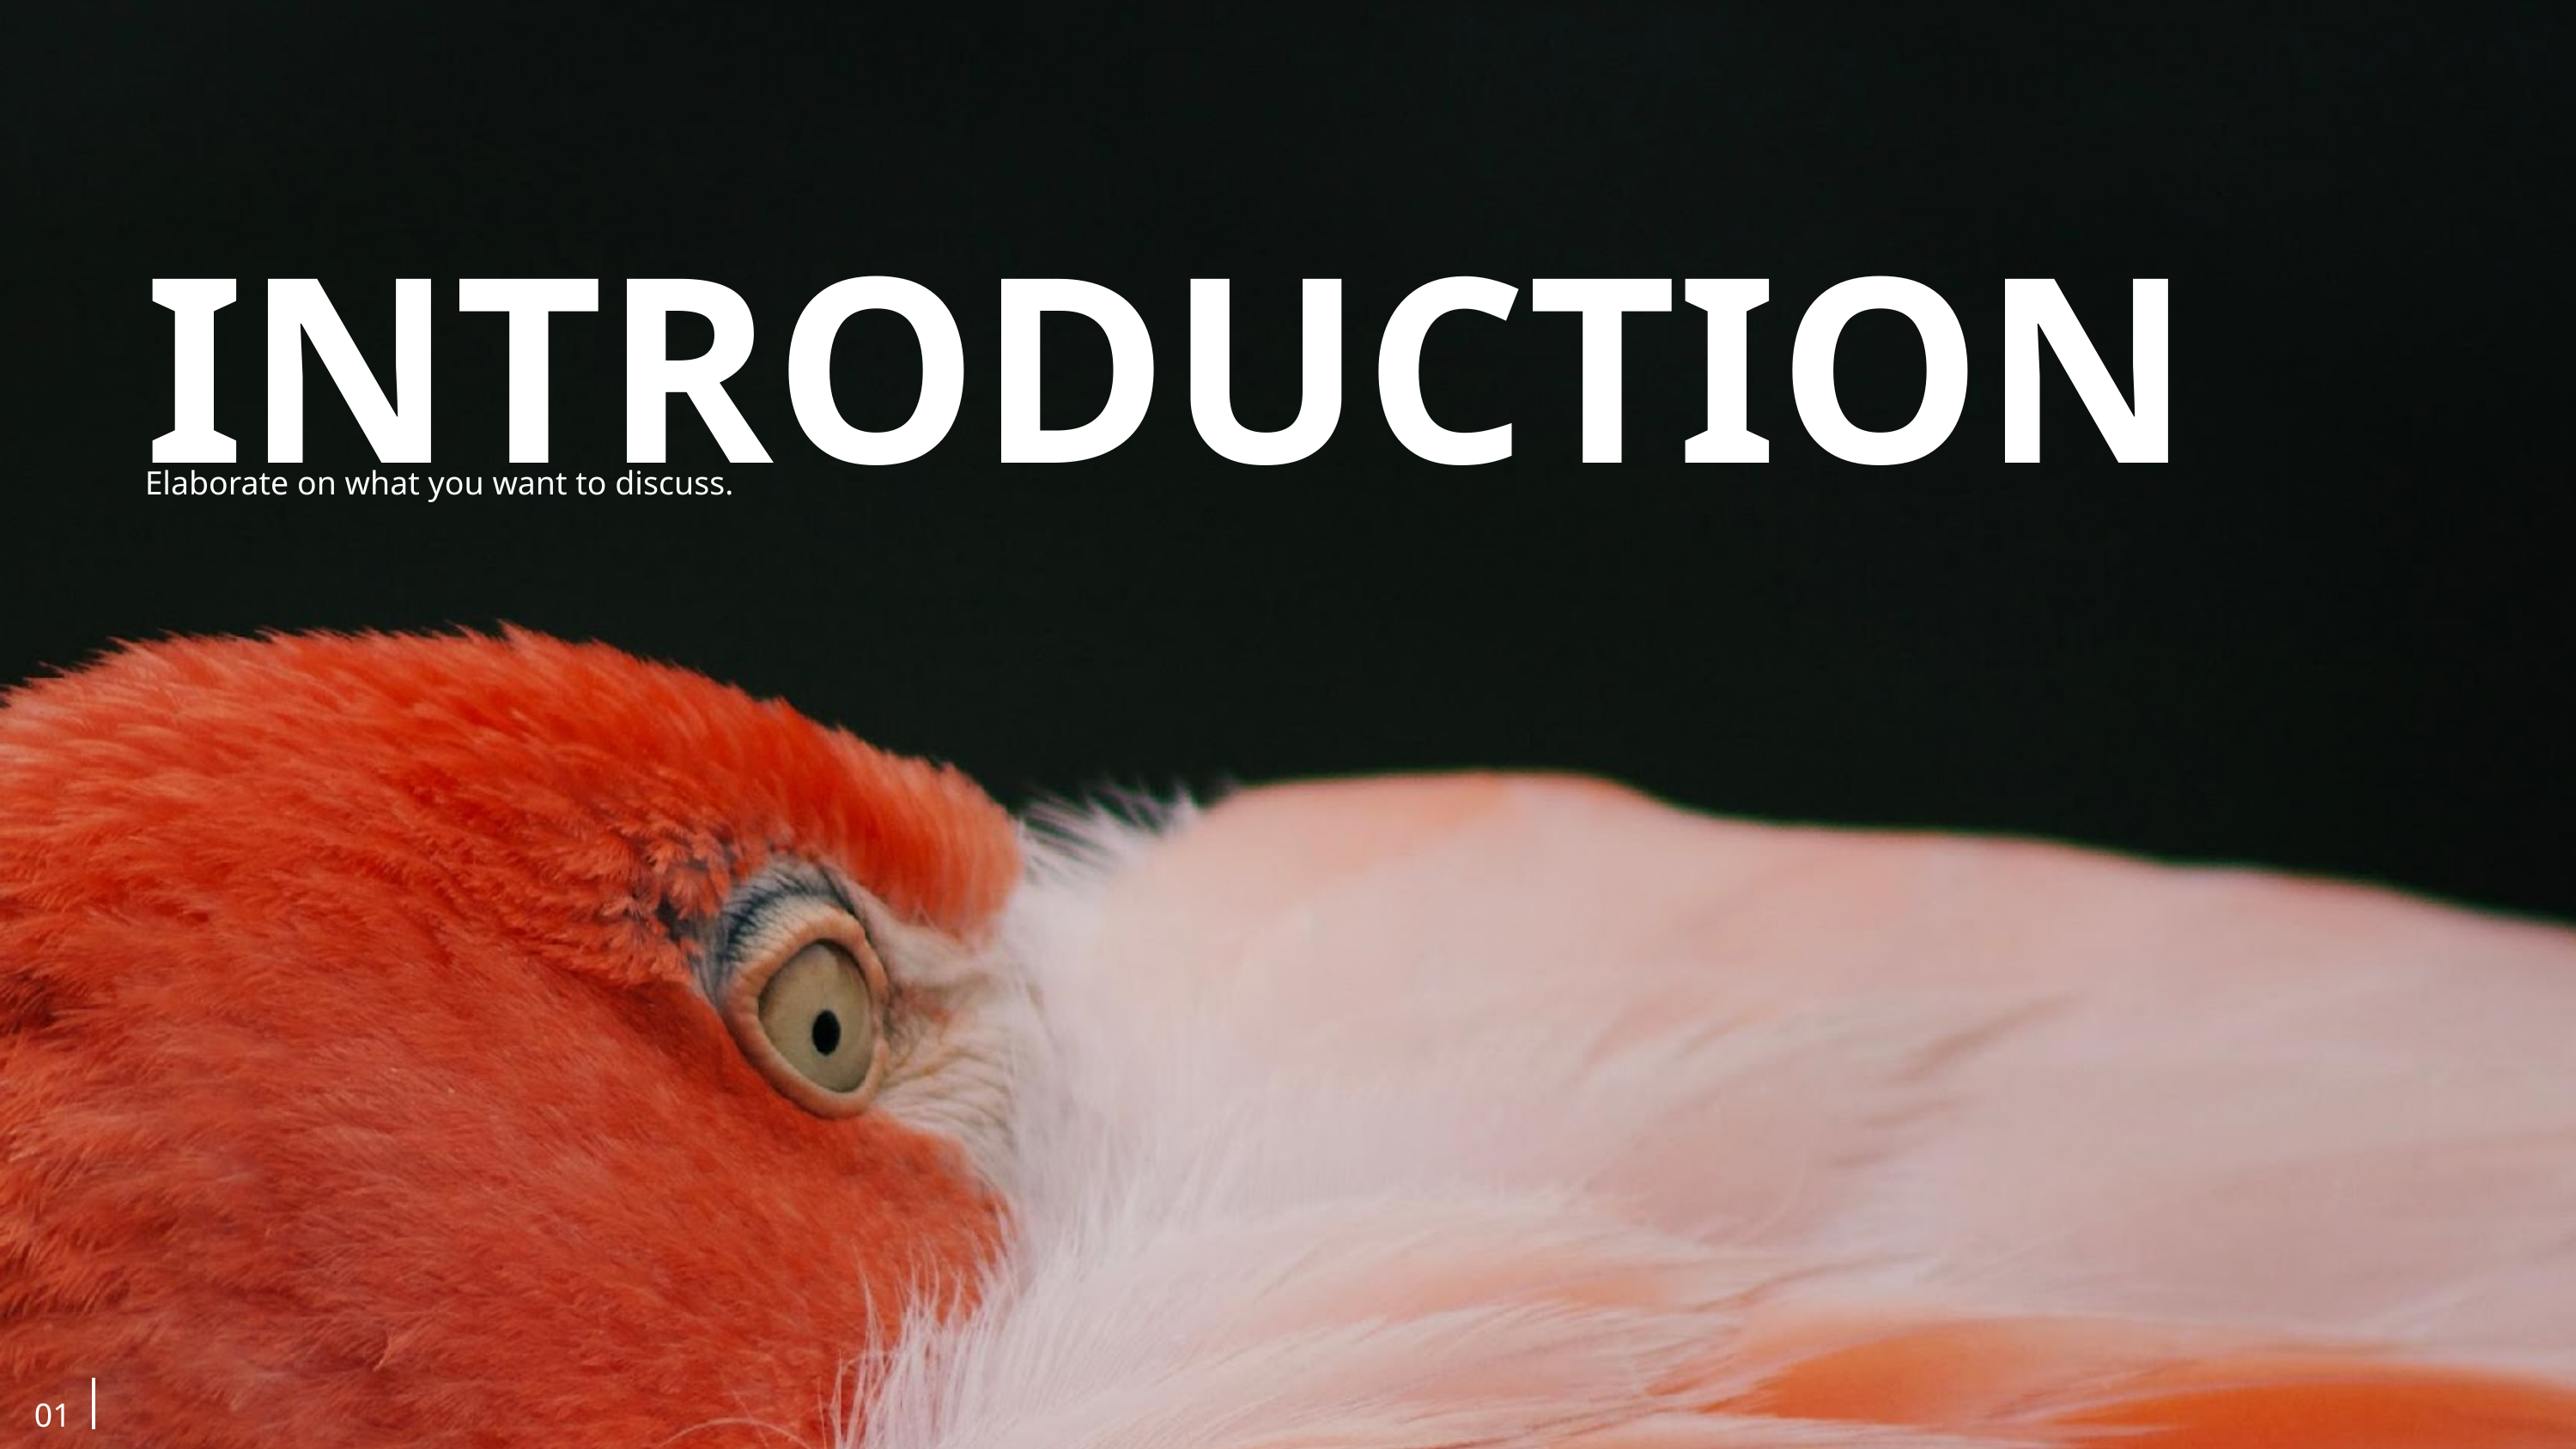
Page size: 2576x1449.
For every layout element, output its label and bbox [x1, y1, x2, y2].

text_box [33, 1378, 94, 1430]
picture [0, 0, 2576, 1449]
text_box [144, 143, 2432, 492]
